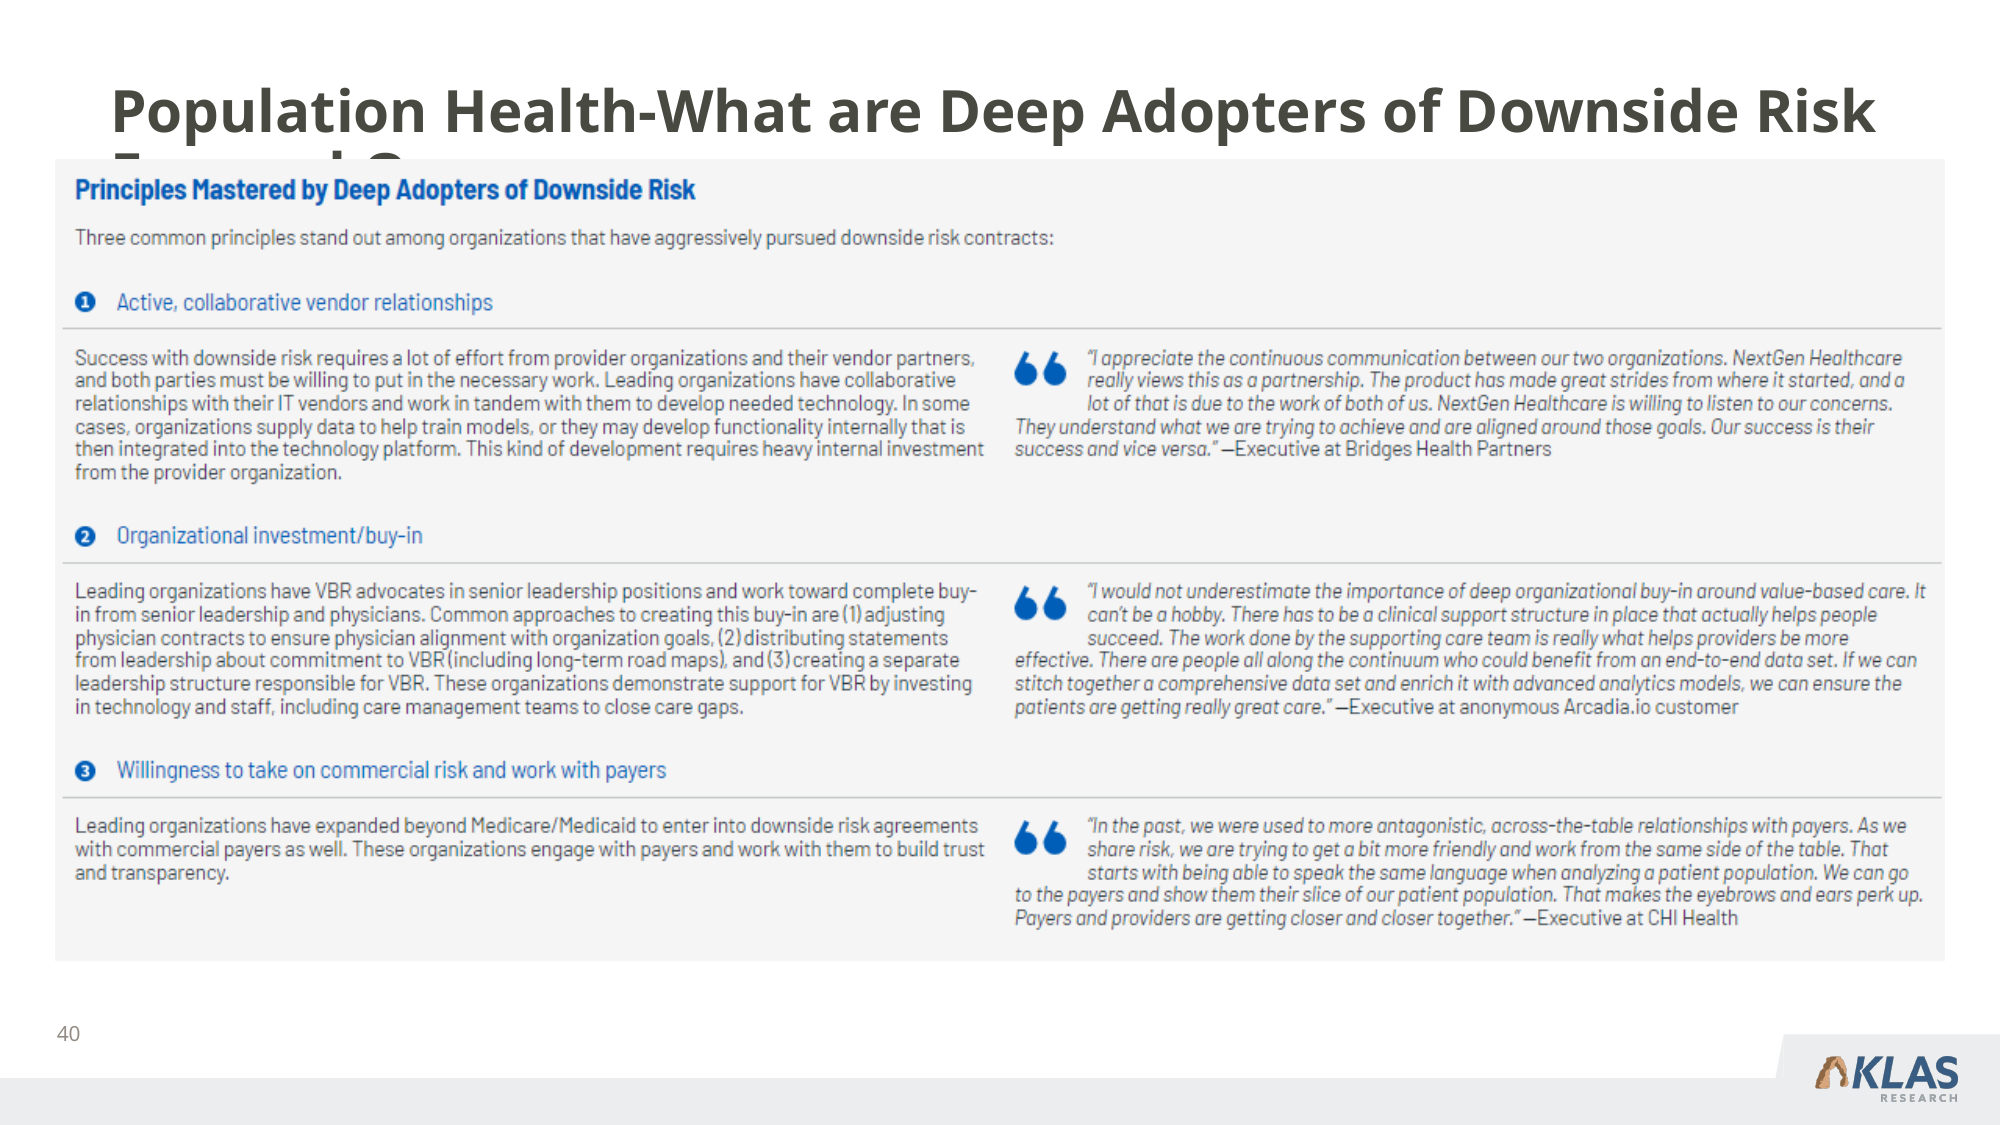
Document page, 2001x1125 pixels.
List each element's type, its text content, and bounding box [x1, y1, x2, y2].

text_box Population Health-What are Deep Adopters of Downside Risk Focused On [95, 74, 1922, 159]
picture [1815, 1056, 1958, 1102]
picture [55, 159, 1945, 966]
